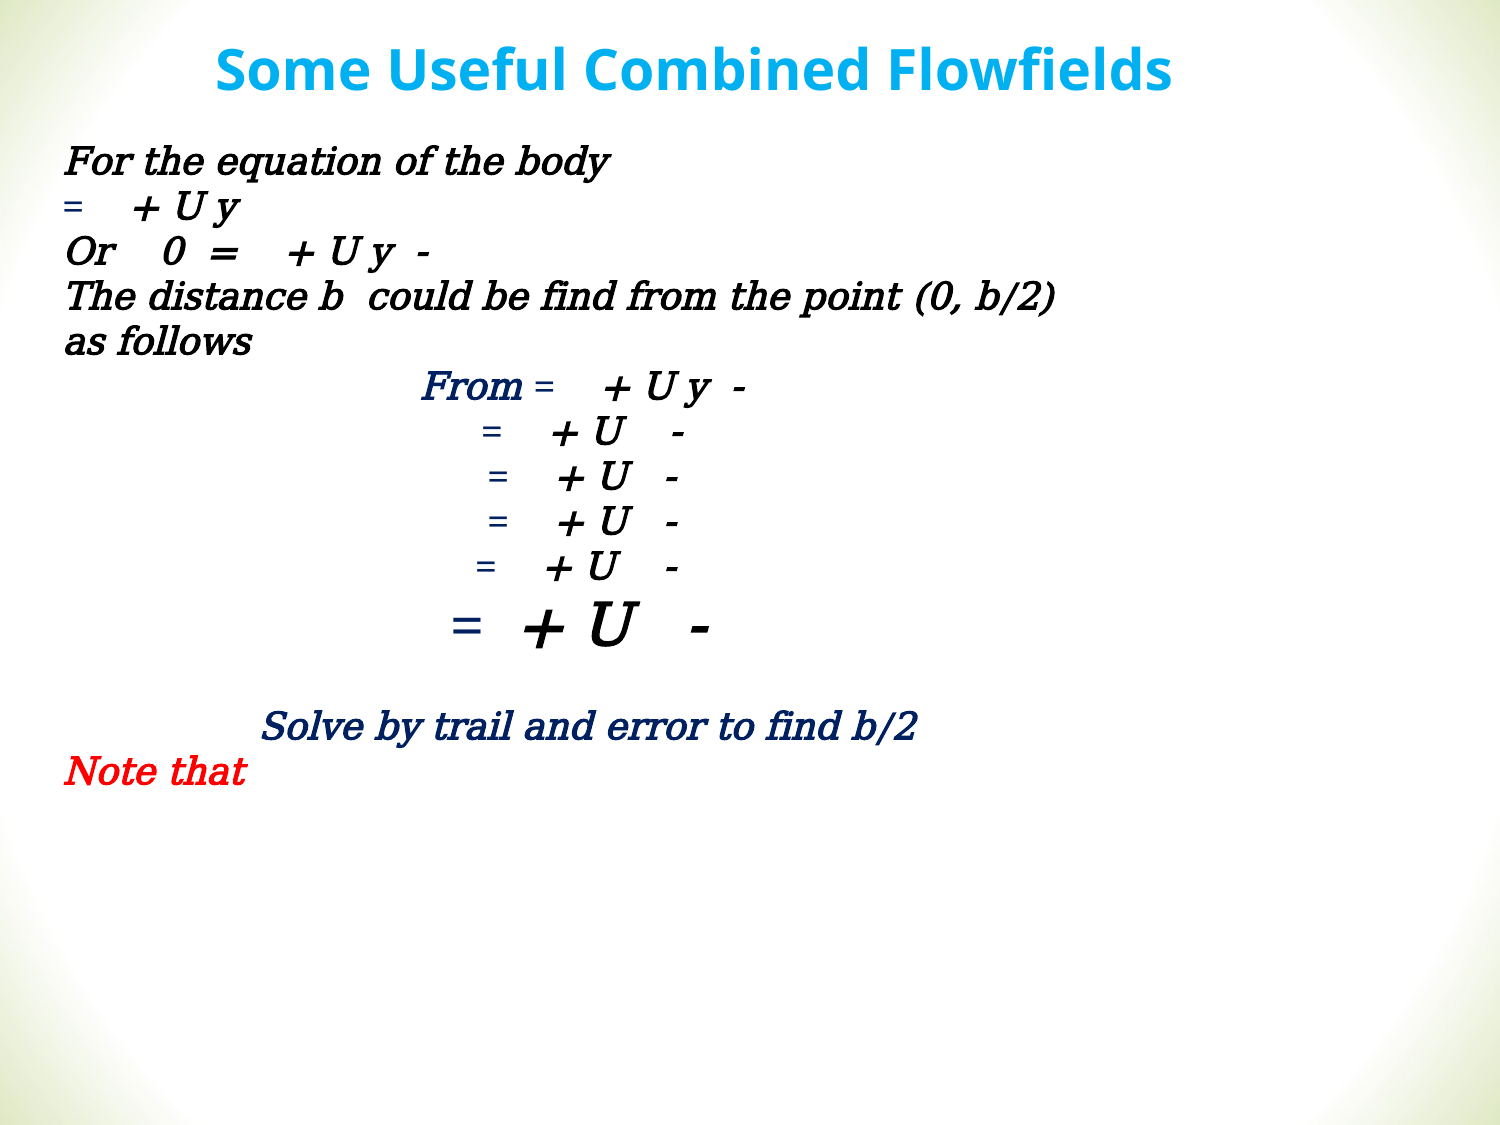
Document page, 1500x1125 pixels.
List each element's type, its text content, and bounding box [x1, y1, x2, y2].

picture [0, 0, 1500, 1125]
text_box Some Useful Combined Flowfields [200, 25, 1363, 148]
